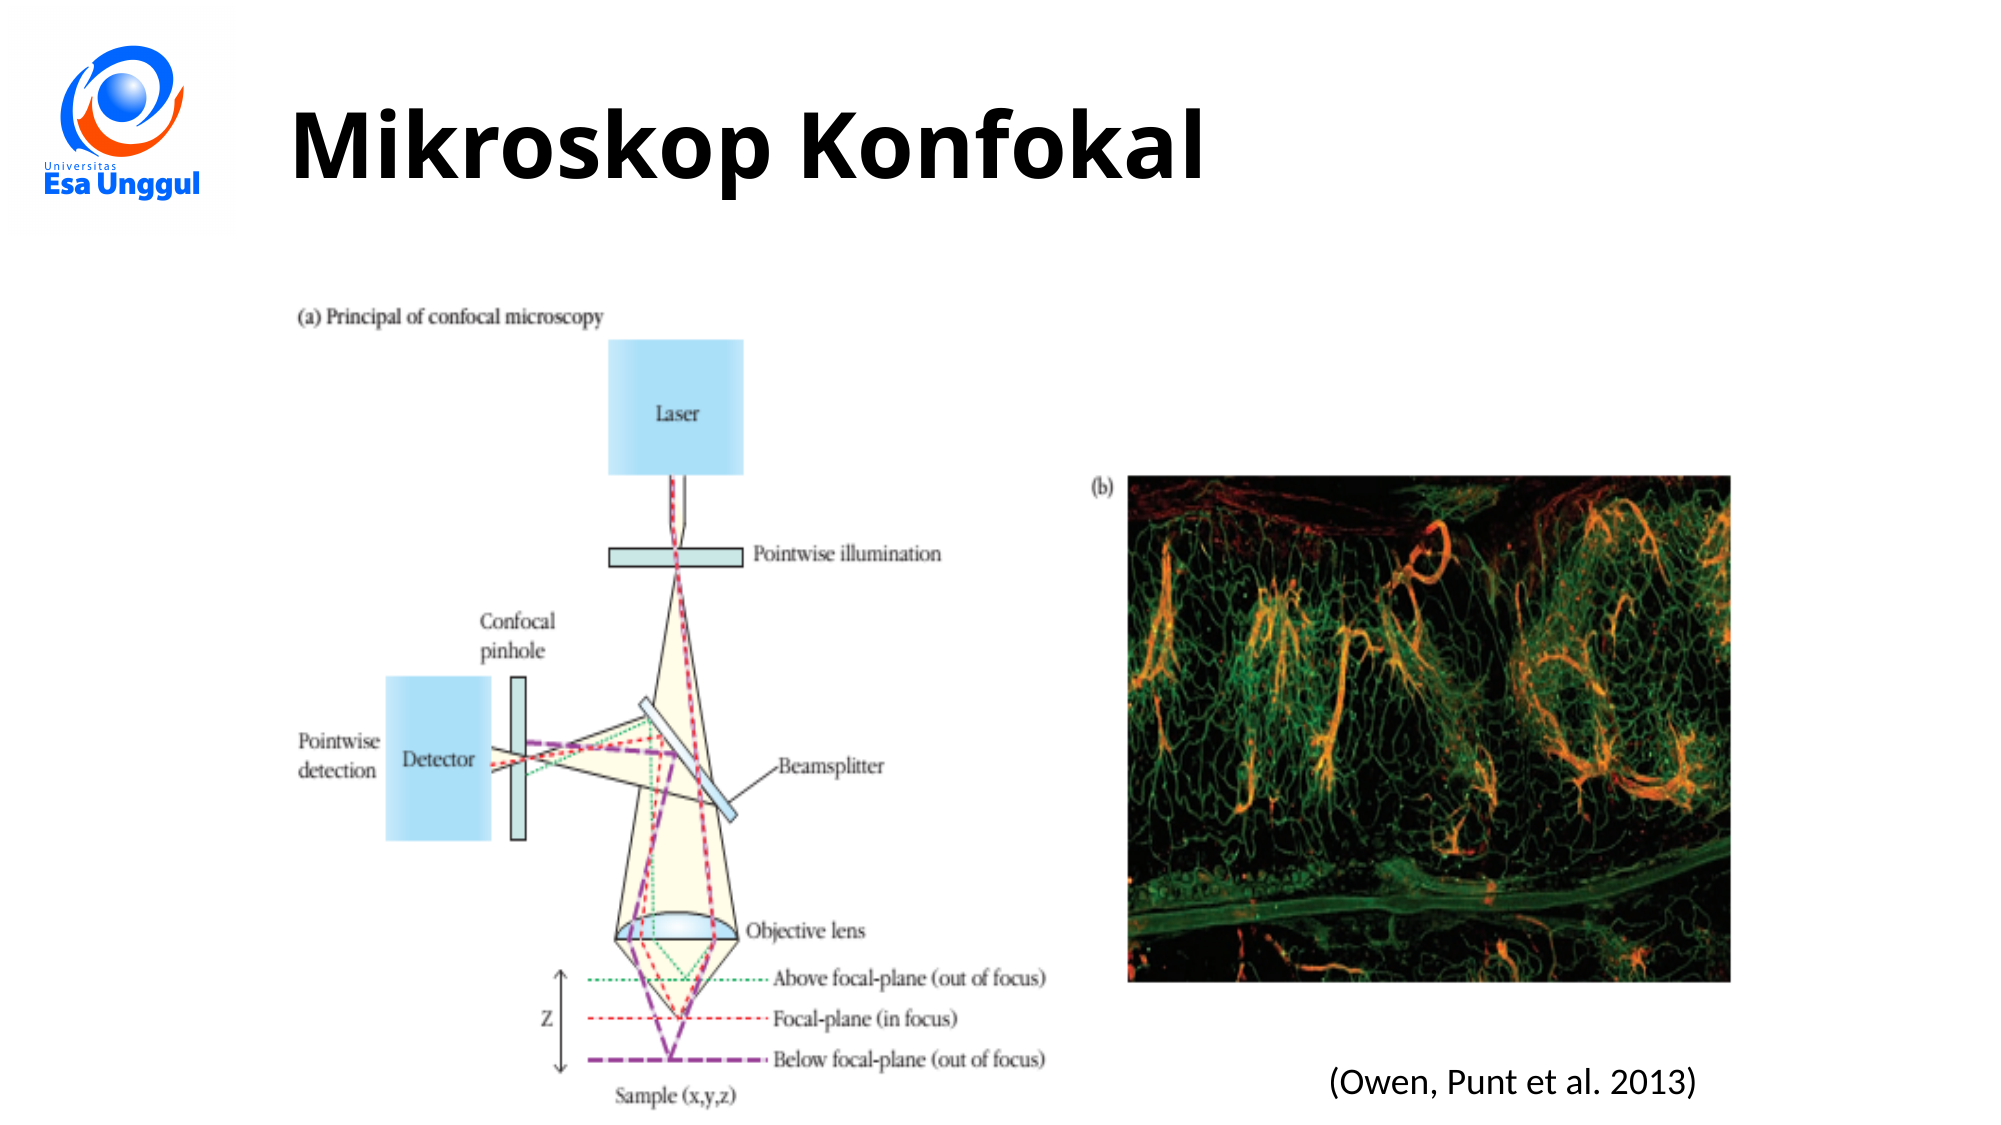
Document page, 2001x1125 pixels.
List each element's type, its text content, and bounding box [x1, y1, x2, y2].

picture [273, 277, 1750, 1125]
title Mikroskop Konfokal [273, 40, 1999, 258]
picture [8, 6, 236, 236]
text_box (Owen, Punt et al. 2013) [1313, 1049, 1713, 1110]
